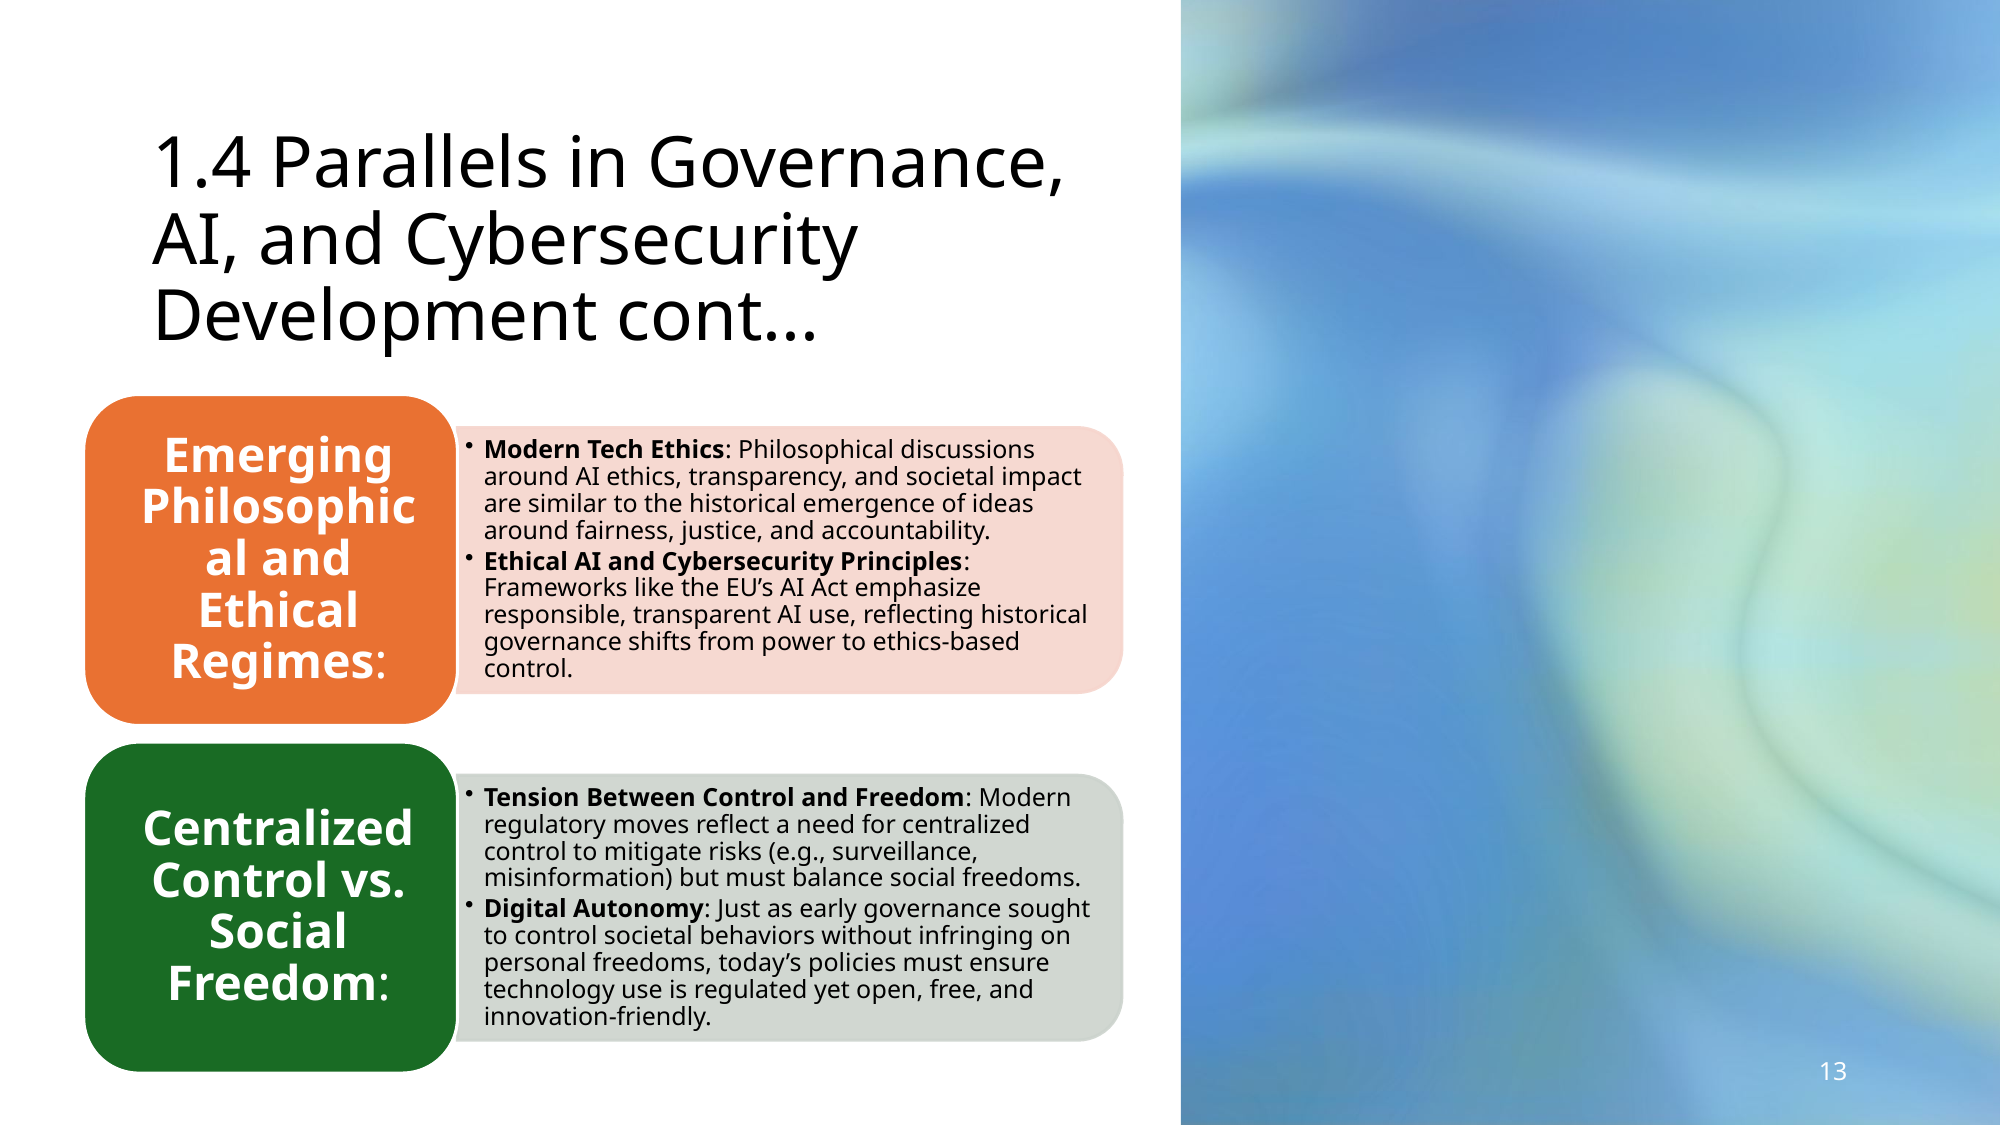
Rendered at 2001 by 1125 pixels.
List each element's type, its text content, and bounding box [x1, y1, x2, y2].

title 1.4 Parallels in Governance, AI, and Cybersecurity Development cont... [137, 118, 1122, 365]
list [83, 393, 1123, 1074]
picture [1180, 0, 2000, 1125]
text_box [0, 0, 1180, 1125]
